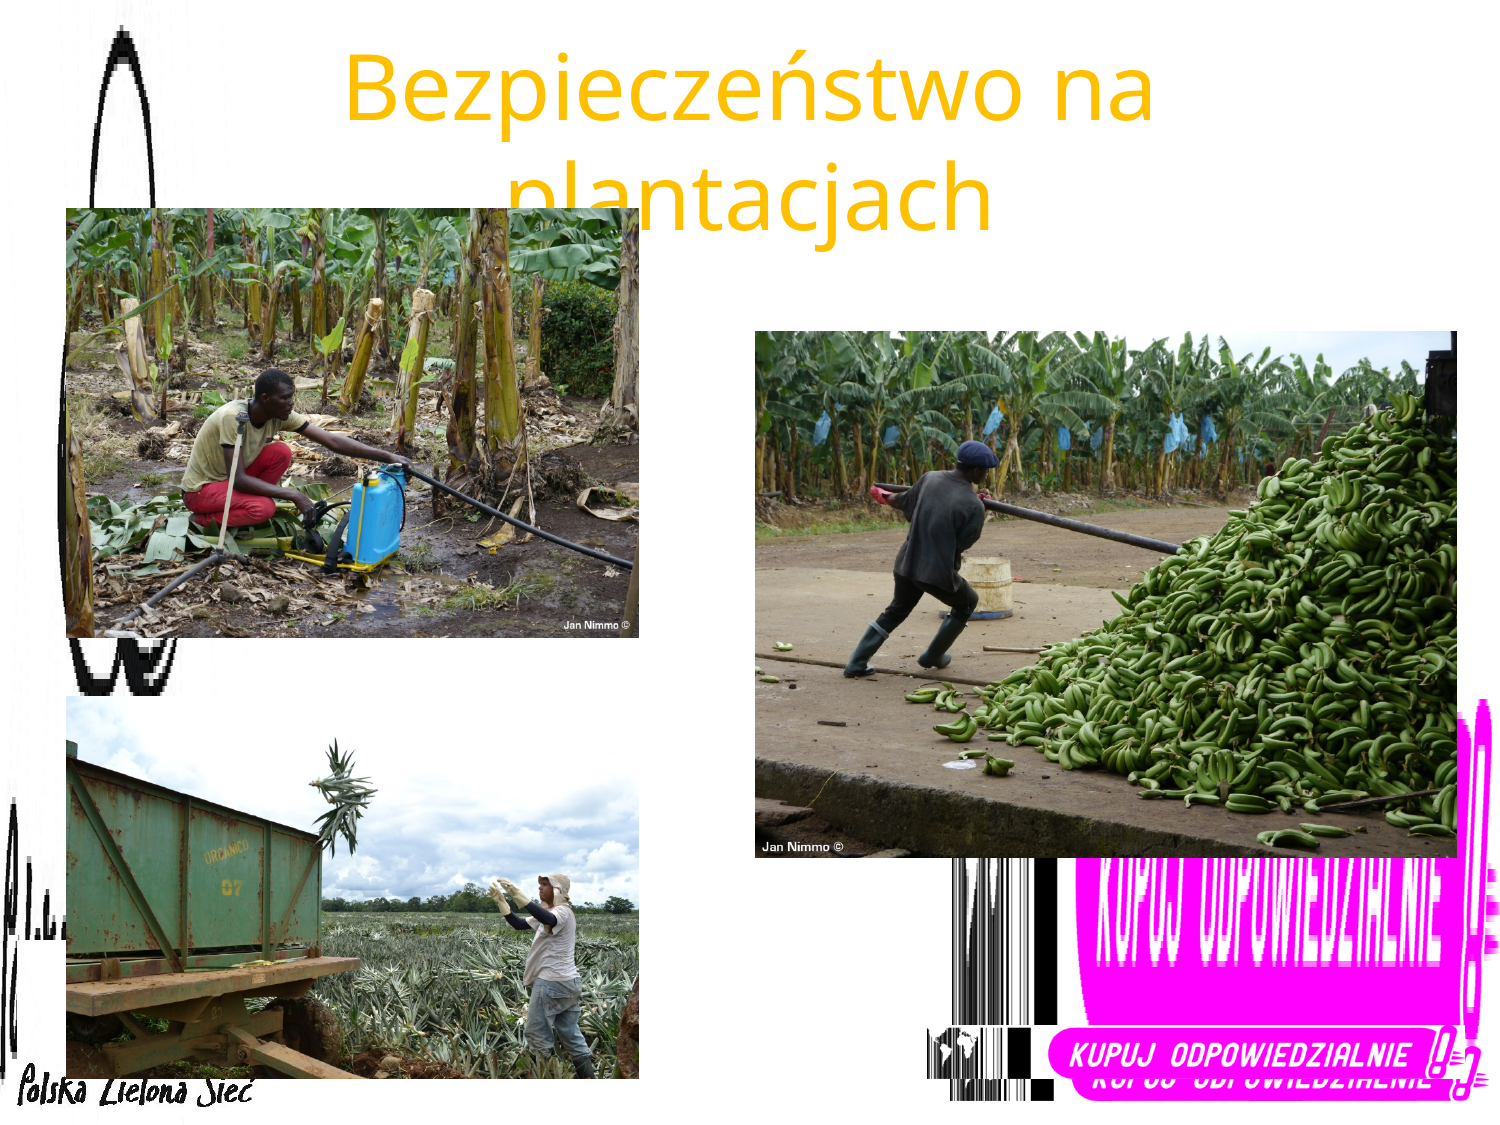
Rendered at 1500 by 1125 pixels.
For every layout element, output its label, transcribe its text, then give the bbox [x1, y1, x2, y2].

picture [0, 0, 1500, 1125]
title Bezpieczeństwo na plantacjach [75, 45, 1425, 233]
text_box [75, 515, 1436, 973]
